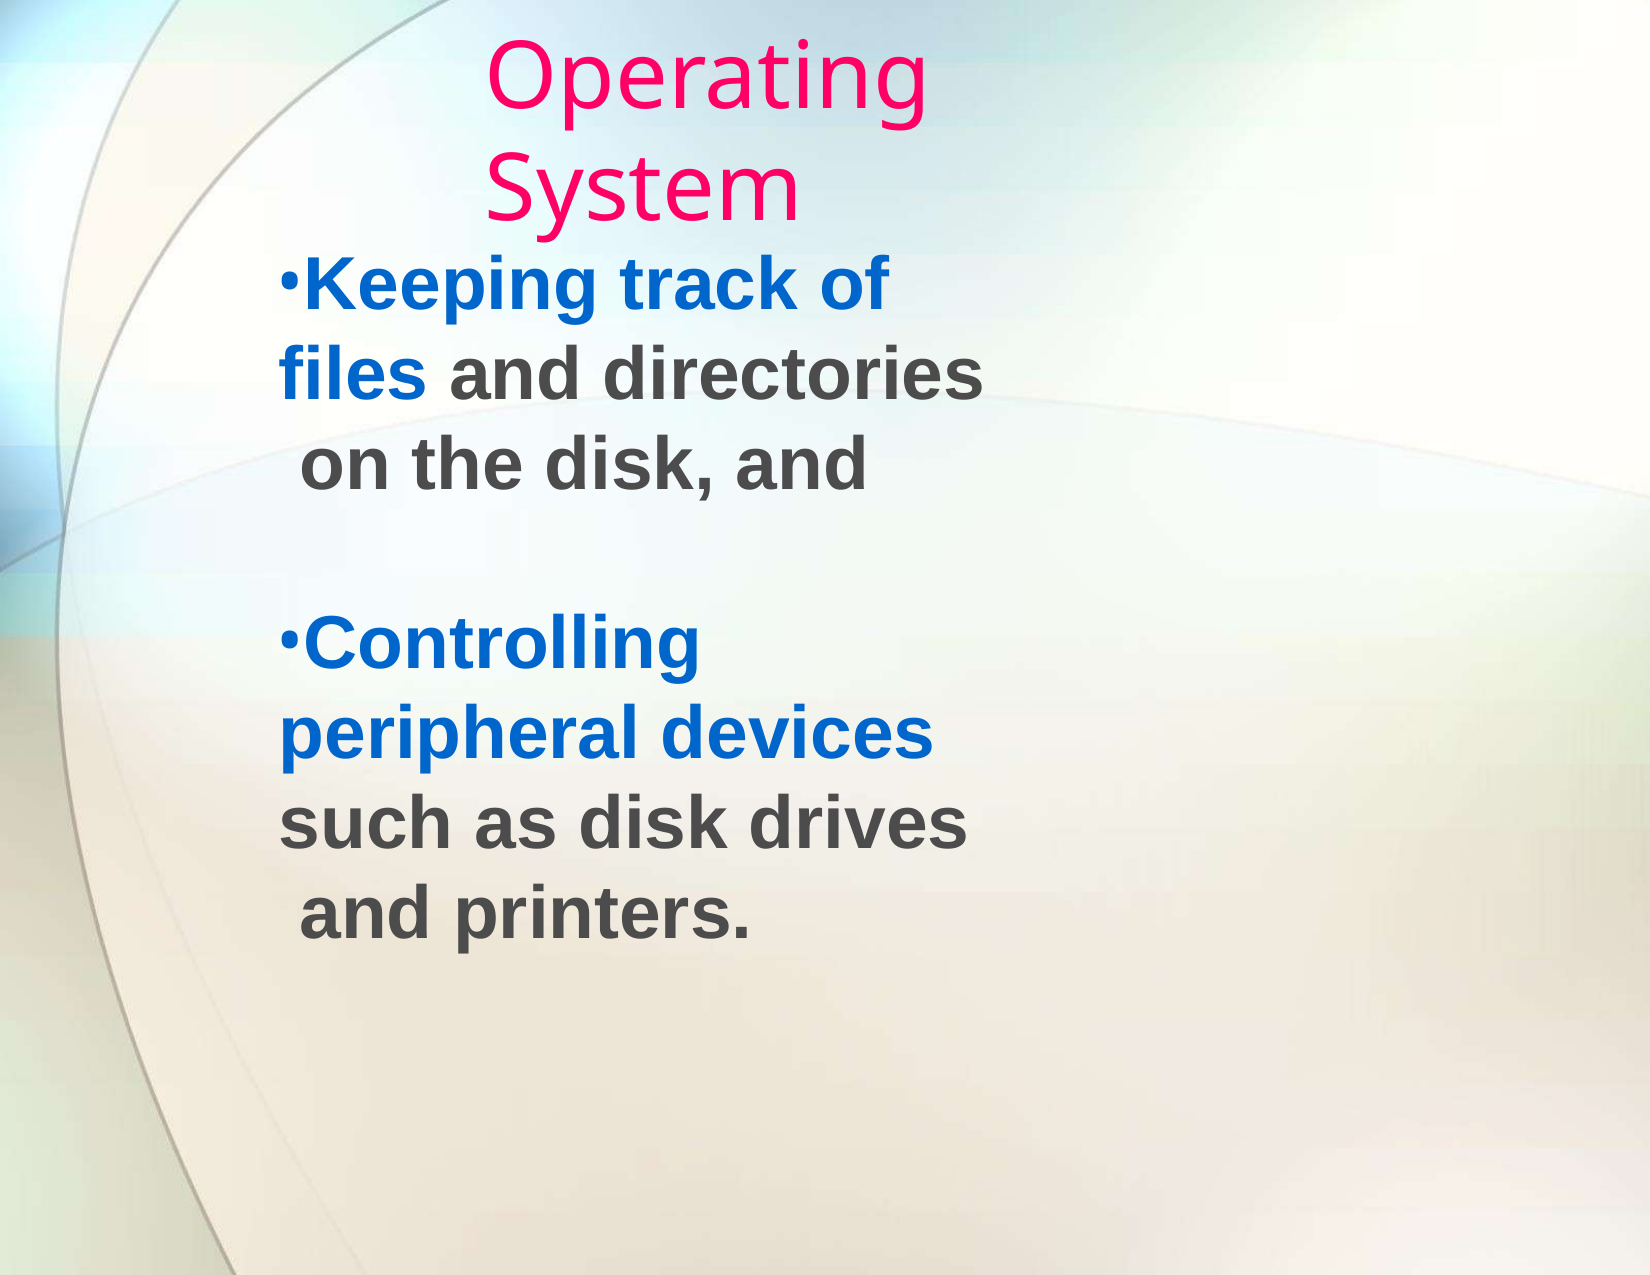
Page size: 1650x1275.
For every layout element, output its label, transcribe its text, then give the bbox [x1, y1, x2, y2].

picture [0, 0, 1650, 1275]
title Operating System [482, 12, 1168, 240]
text_box Keeping track of files and directories on the disk, and Controlling peripheral devices such as disk drives and printers. [276, 232, 990, 954]
